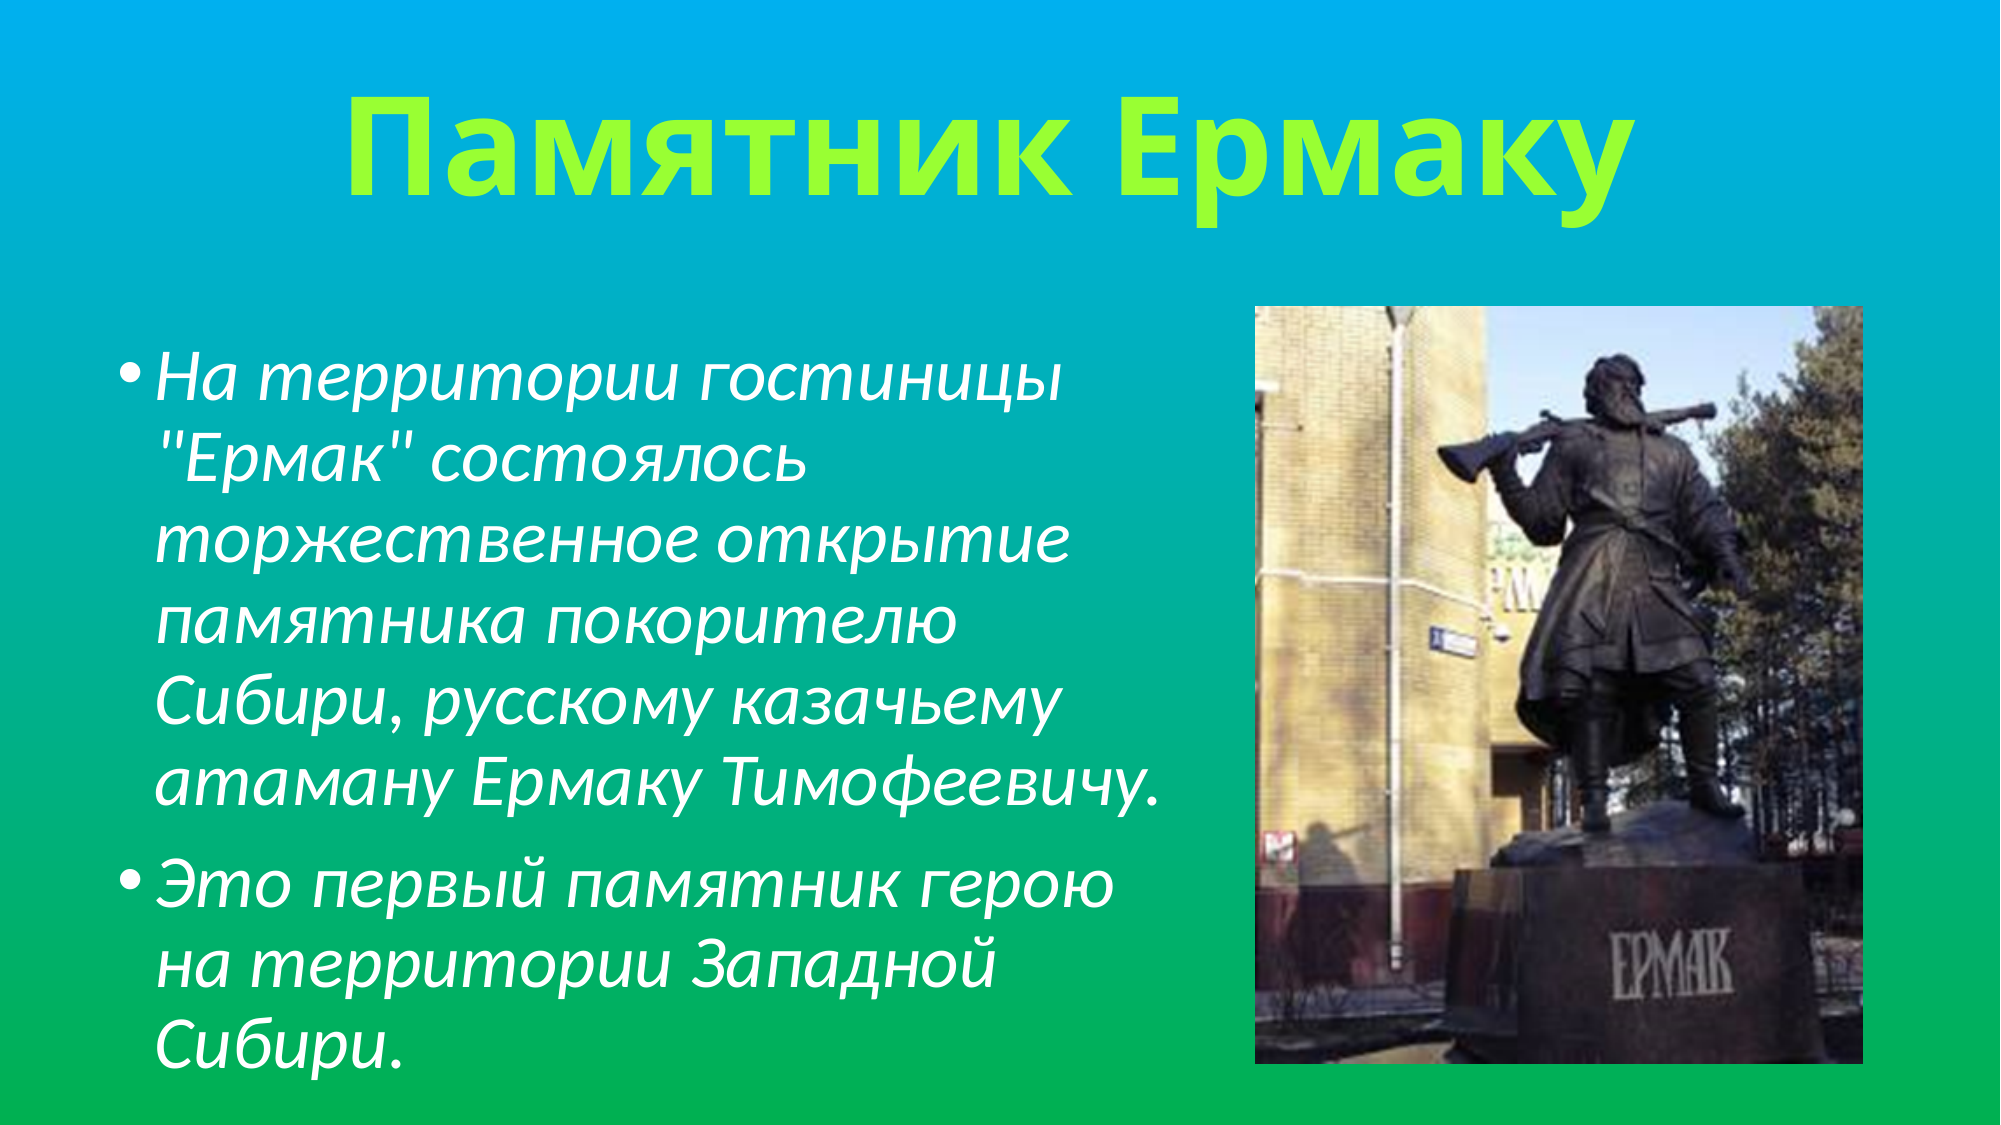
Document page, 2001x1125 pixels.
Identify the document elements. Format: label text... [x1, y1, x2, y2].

picture [1255, 306, 1863, 1064]
list На территории гостиницы "Ермак" состоялось торжественное открытие памятника покорителю Сибири, русскому казачьему атаману Ермаку Тимофеевичу. Это первый памятник герою на территории Западной Сибири. [102, 328, 1207, 1042]
title Памятник Ермаку [324, 42, 2000, 260]
